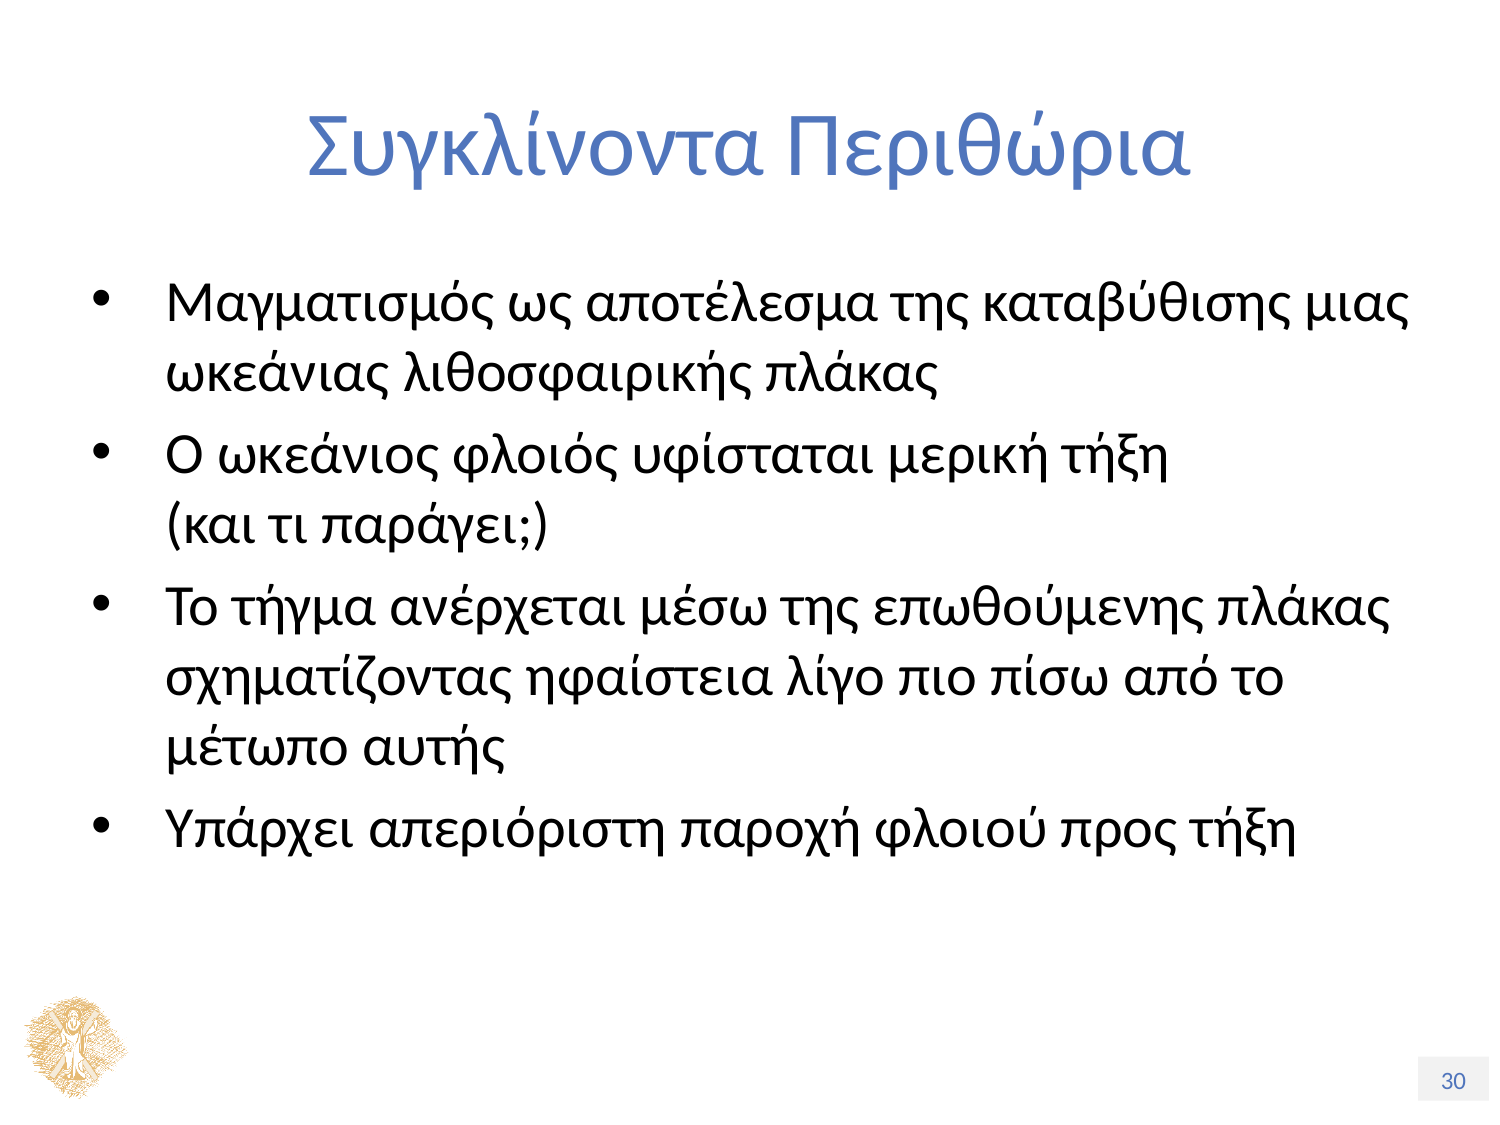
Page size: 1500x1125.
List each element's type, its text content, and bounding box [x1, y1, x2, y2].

title Συγκλίνοντα Περιθώρια [75, 45, 1425, 233]
list Μαγματισμός ως αποτέλεσμα της καταβύθισης μιας ωκεάνιας λιθοσφαιρικής πλάκας Ο ωκεάνιος φλοιός υφίσταται μερική τήξη (και τι παράγει;) Το τήγμα ανέρχεται μέσω της επωθούμενης πλάκας σχηματίζοντας ηφαίστεια λίγο πιο πίσω από το μέτωπο αυτής Υπάρχει απεριόριστη παροχή φλοιού προς τήξη [76, 255, 1427, 998]
picture [17, 986, 137, 1103]
